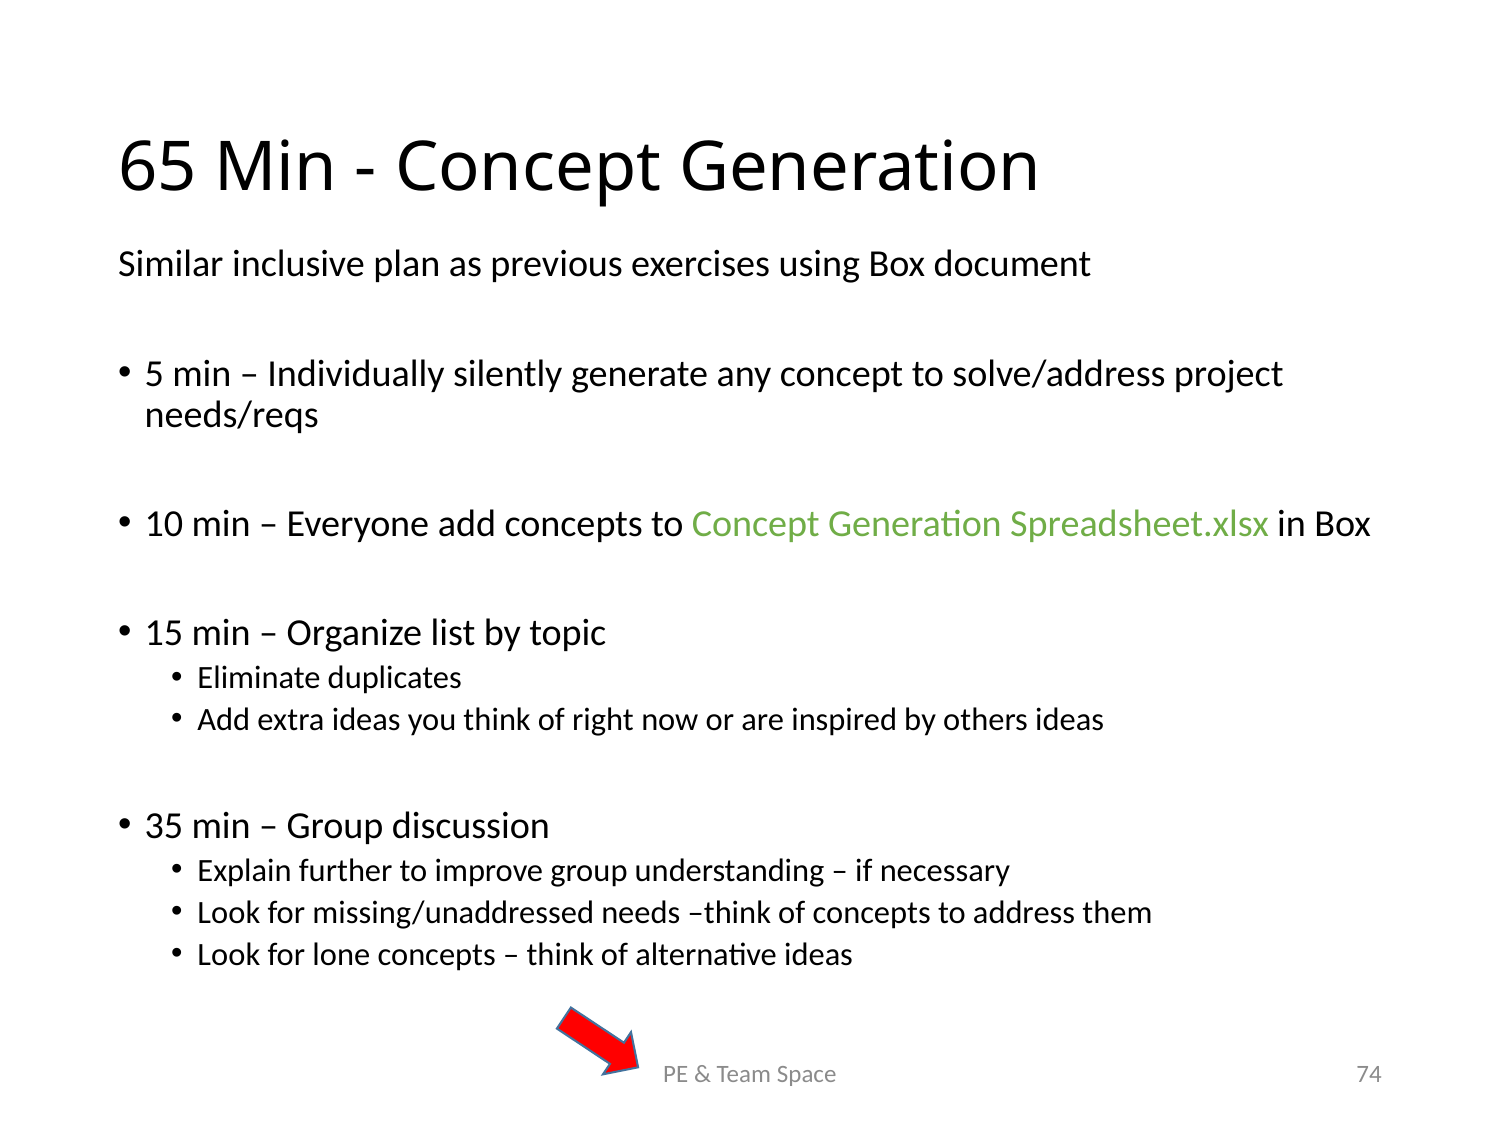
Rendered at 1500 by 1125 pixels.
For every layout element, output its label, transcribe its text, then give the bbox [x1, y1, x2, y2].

list Similar inclusive plan as previous exercises using Box document 5 min – Individually silently generate any concept to solve/address project needs/reqs 10 min – Everyone add concepts to Concept Generation Spreadsheet.xlsx in Box 15 min – Organize list by topic Eliminate duplicates Add extra ideas you think of right now or are inspired by others ideas 35 min – Group discussion Explain further to improve group understanding – if necessary Look for missing/unaddressed needs –think of concepts to address them Look for lone concepts – think of alternative ideas [103, 236, 1397, 1025]
slide_number 74 [1059, 1042, 1397, 1103]
text_box [555, 1006, 640, 1076]
footer PE & Team Space [496, 1042, 1004, 1103]
title 65 Min - Concept Generation [103, 59, 1397, 236]
